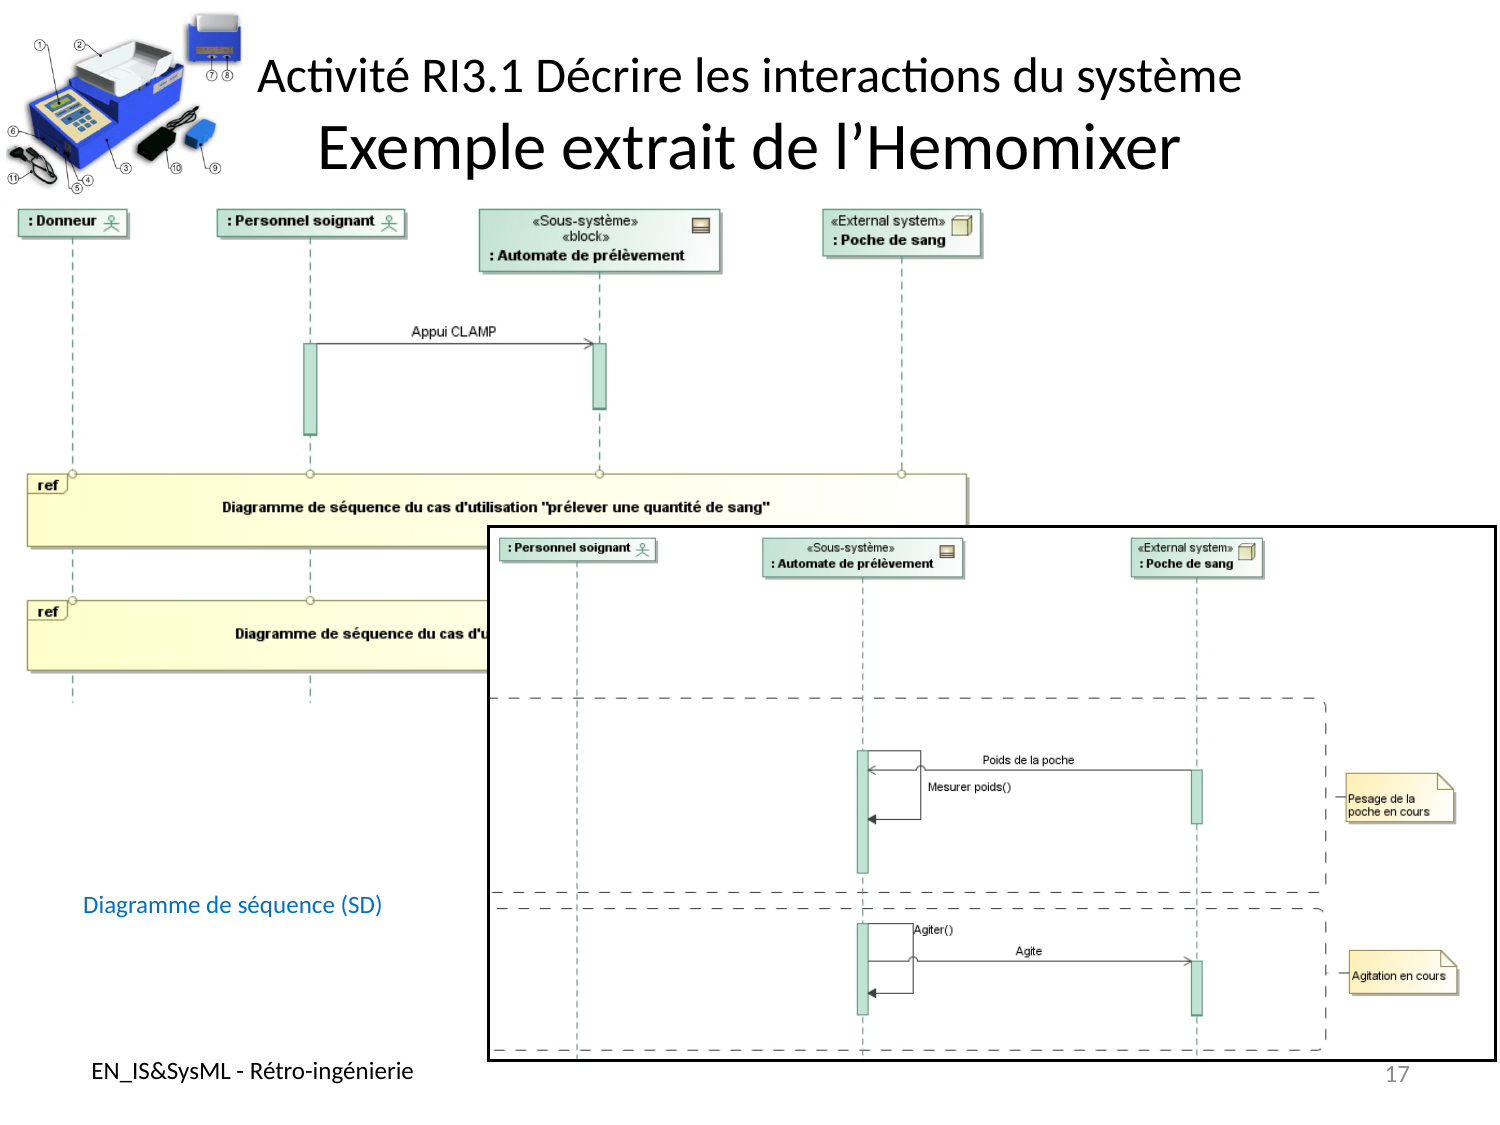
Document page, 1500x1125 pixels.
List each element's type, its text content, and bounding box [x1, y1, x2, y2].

picture [5, 7, 1495, 1059]
title Activité RI3.1 Décrire les interactions du système Exemple extrait de l’Hemomixer [246, 19, 1425, 207]
text_box Diagramme de séquence (SD) [68, 881, 399, 927]
slide_number 17 [1074, 1066, 1425, 1103]
